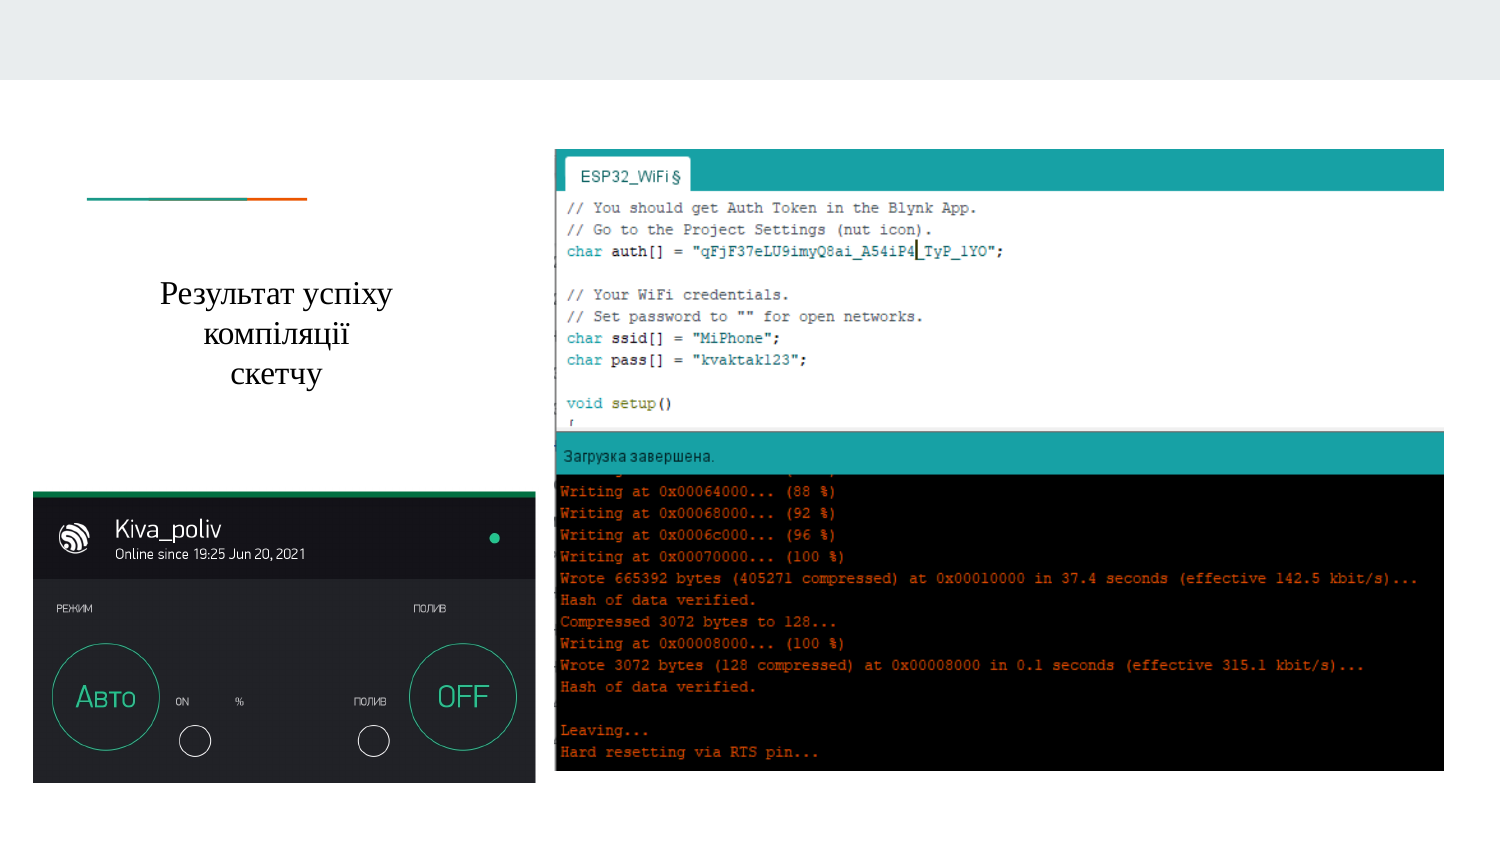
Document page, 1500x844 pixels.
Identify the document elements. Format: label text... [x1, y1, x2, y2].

picture [554, 148, 1444, 772]
picture [33, 487, 539, 783]
text_box Результат успіху компіляції скетчу [141, 256, 413, 406]
